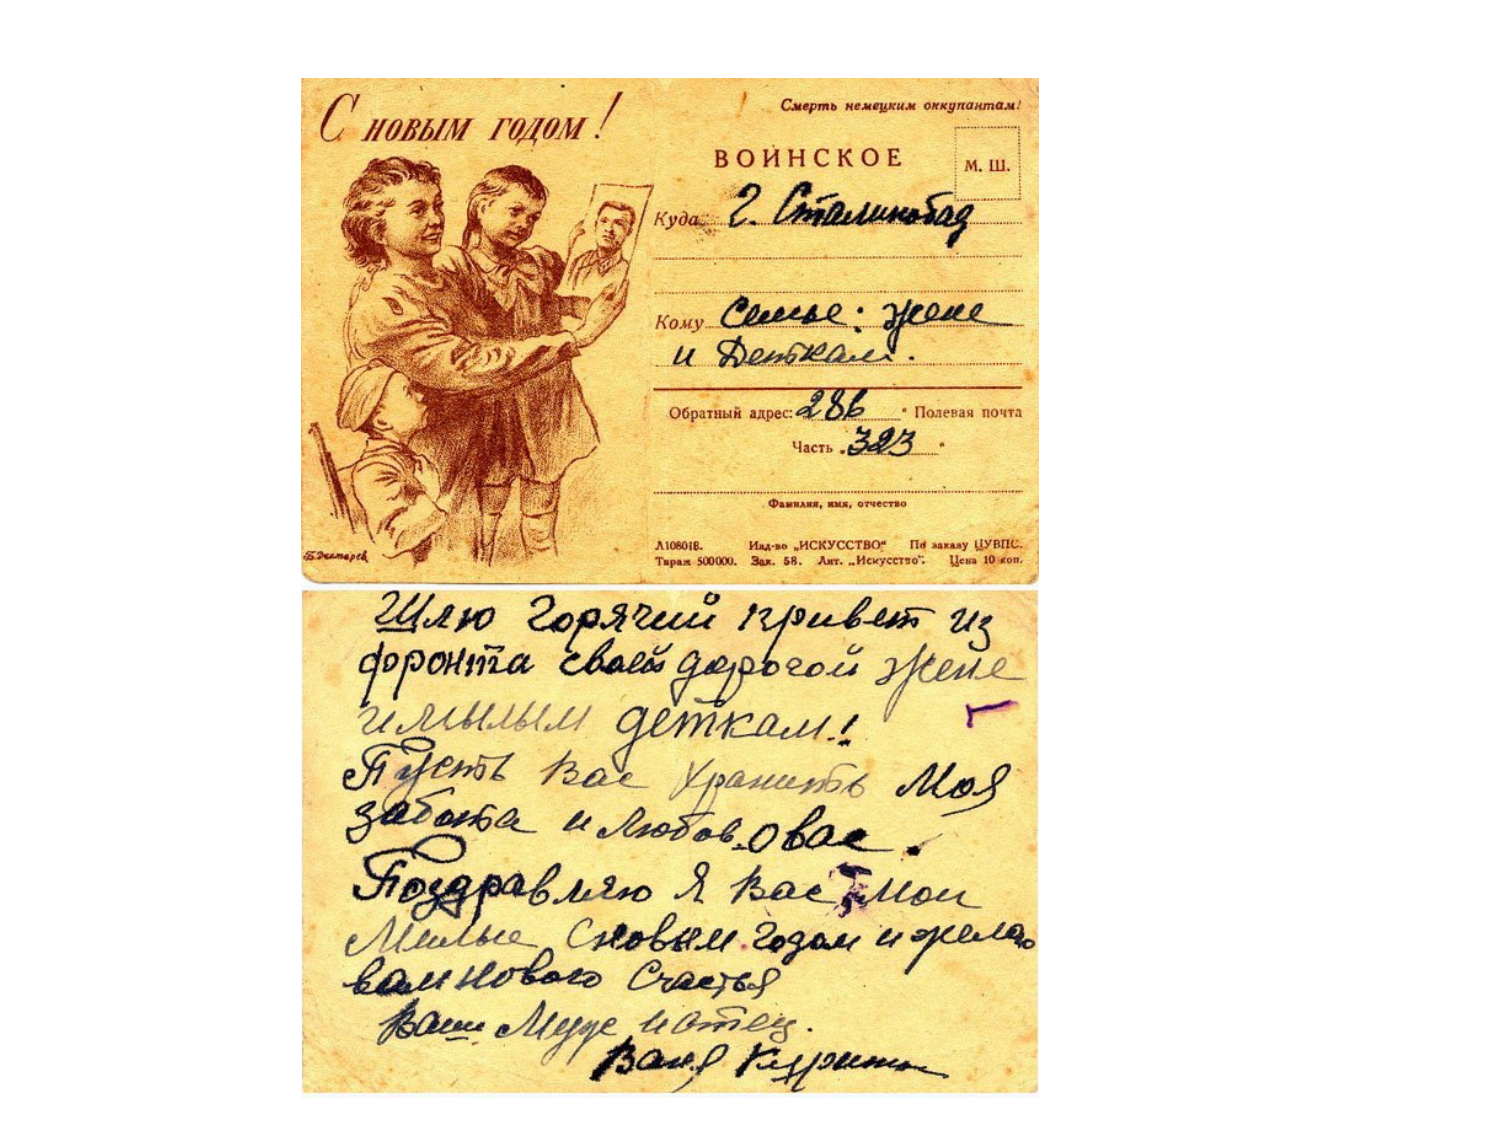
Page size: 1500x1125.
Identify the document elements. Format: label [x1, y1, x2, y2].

picture [300, 77, 1039, 1098]
